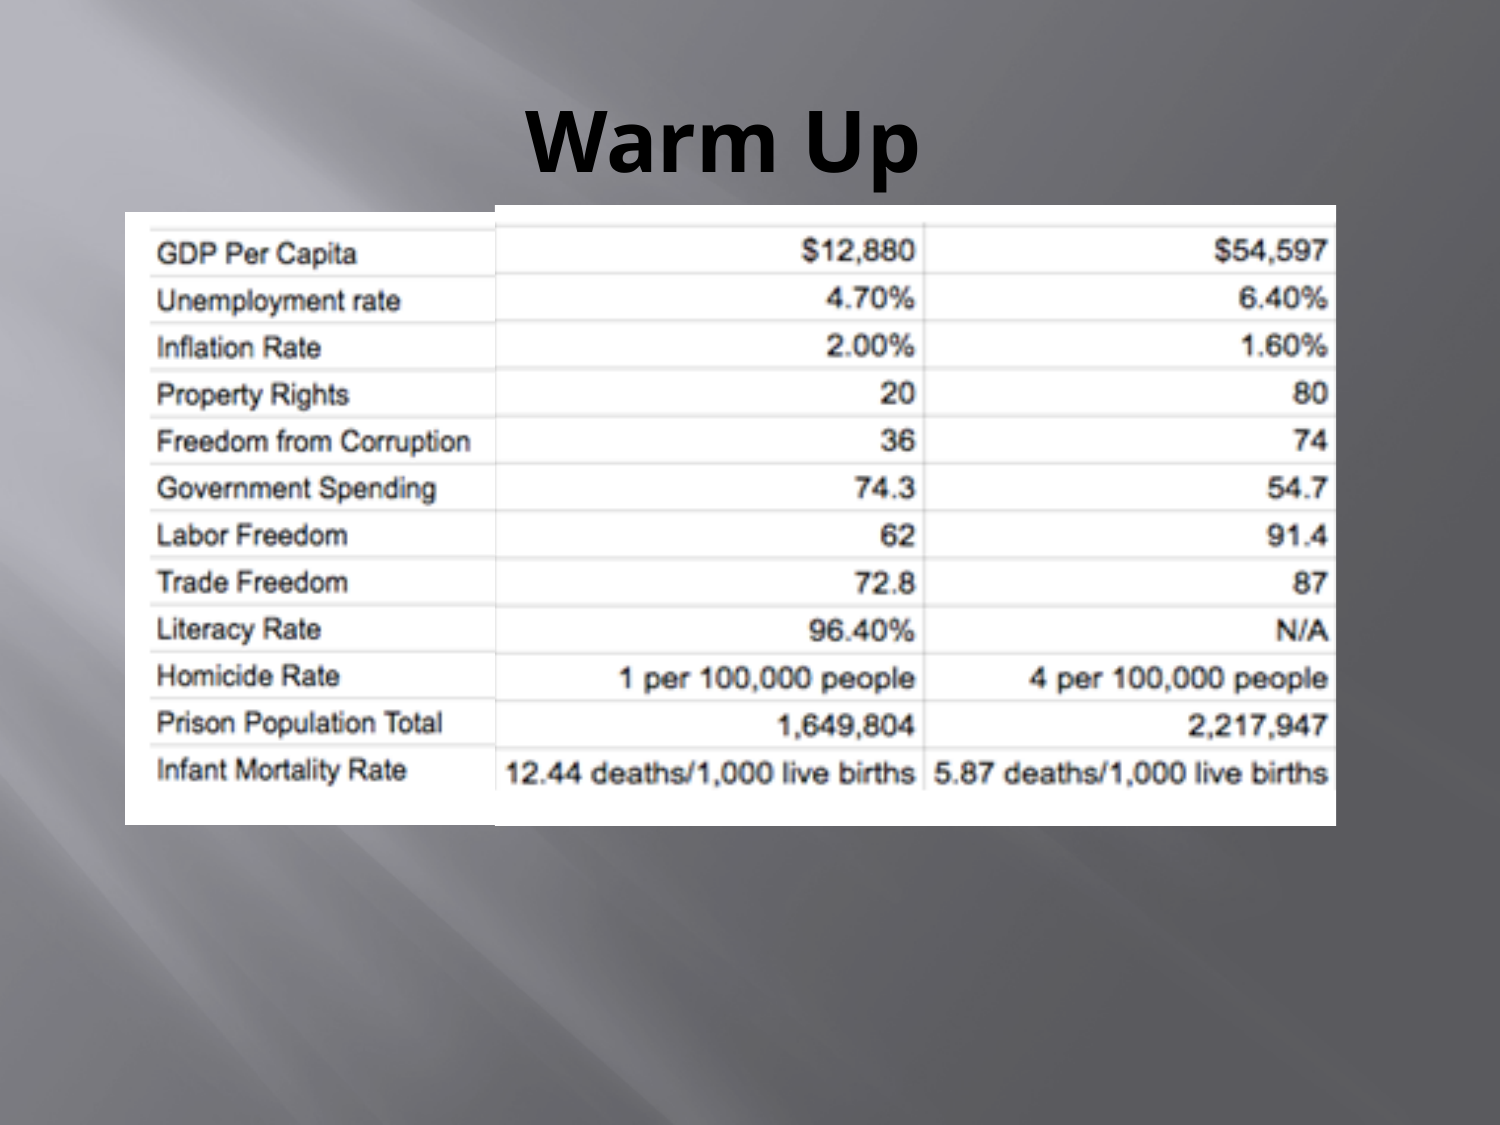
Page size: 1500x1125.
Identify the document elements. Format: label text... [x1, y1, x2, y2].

picture [124, 212, 495, 826]
title Warm Up [75, 45, 1425, 233]
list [494, 205, 1337, 827]
